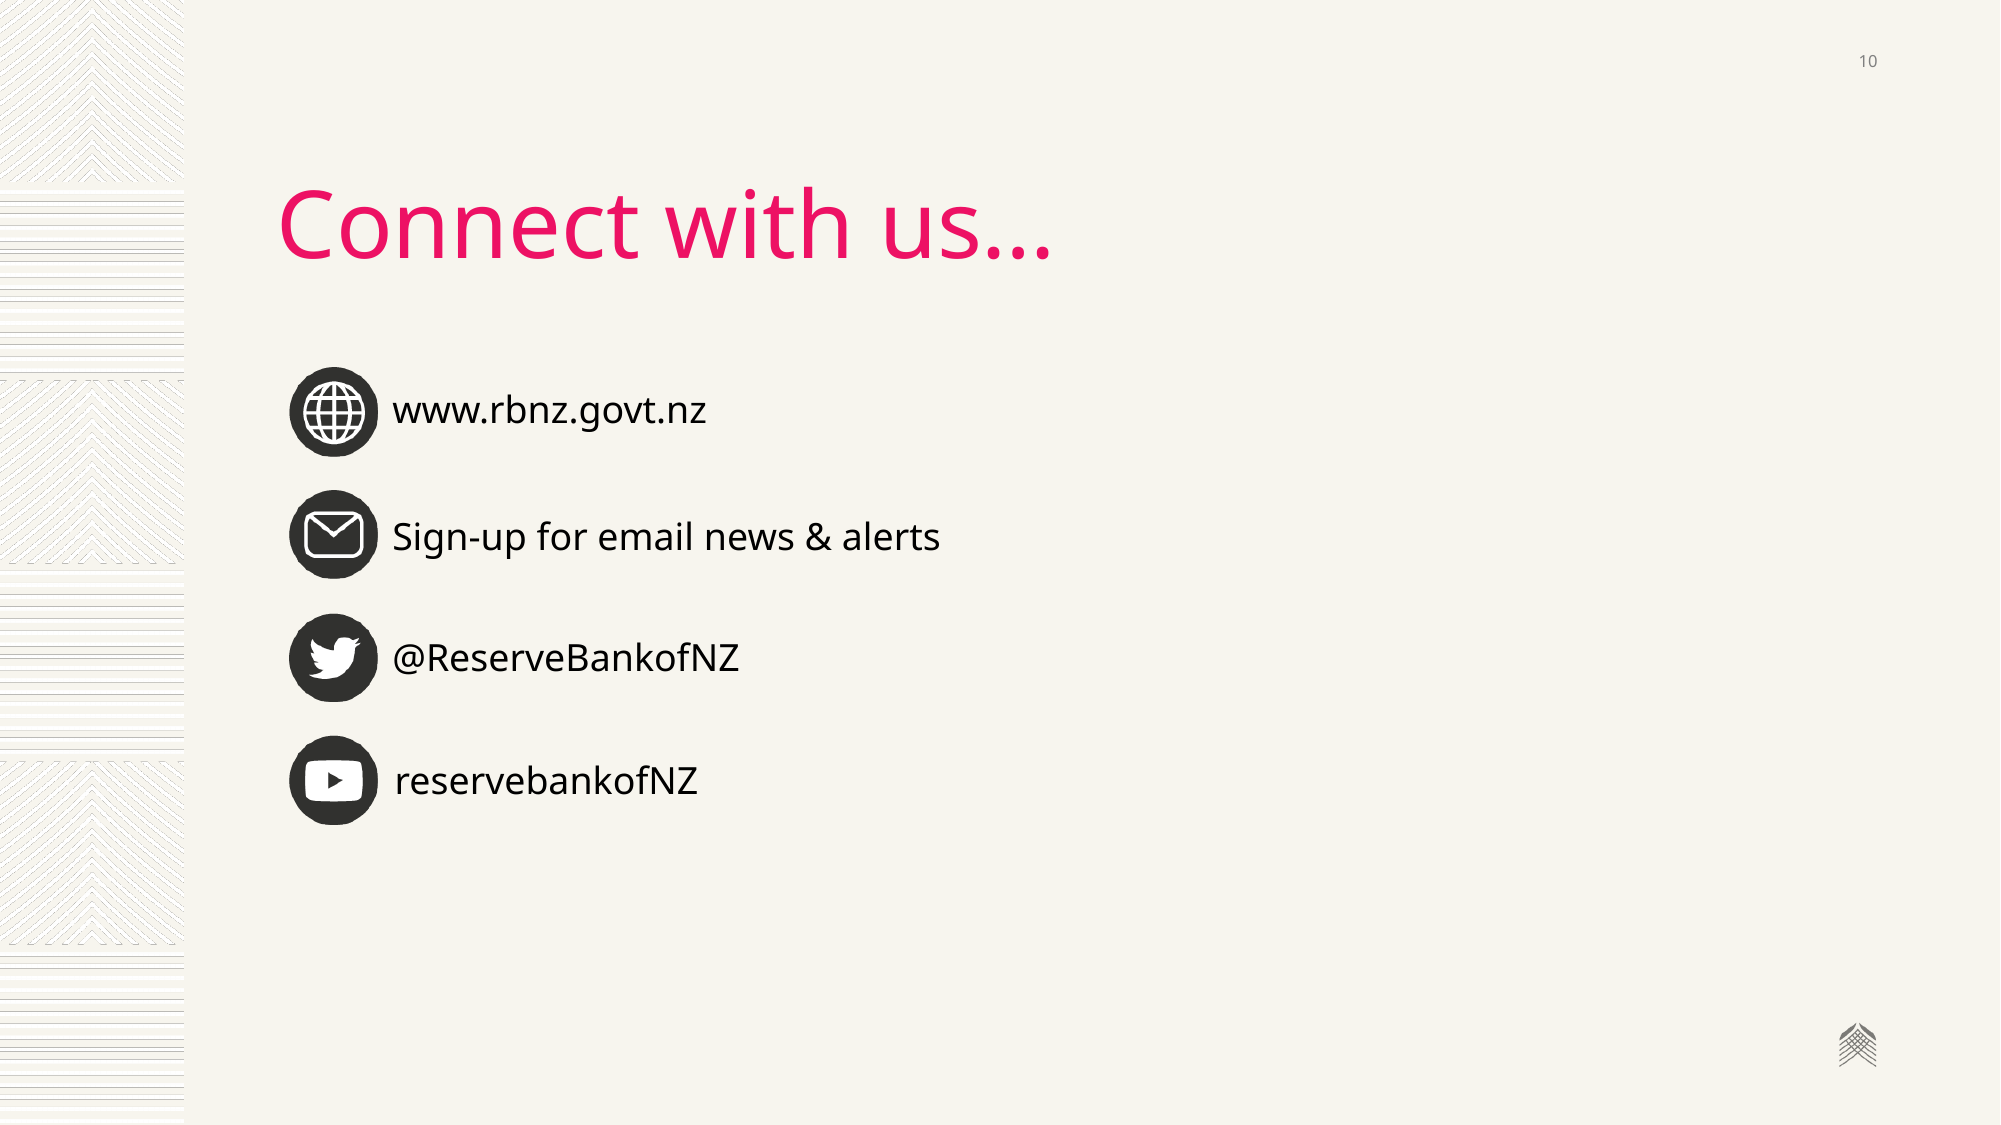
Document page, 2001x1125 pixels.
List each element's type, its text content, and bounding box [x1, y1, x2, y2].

picture [0, 0, 186, 1125]
picture [289, 490, 378, 579]
picture [289, 613, 378, 702]
picture [289, 367, 378, 457]
picture [289, 735, 378, 825]
slide_number 10 [1442, 44, 1893, 80]
picture [1829, 1014, 1886, 1077]
